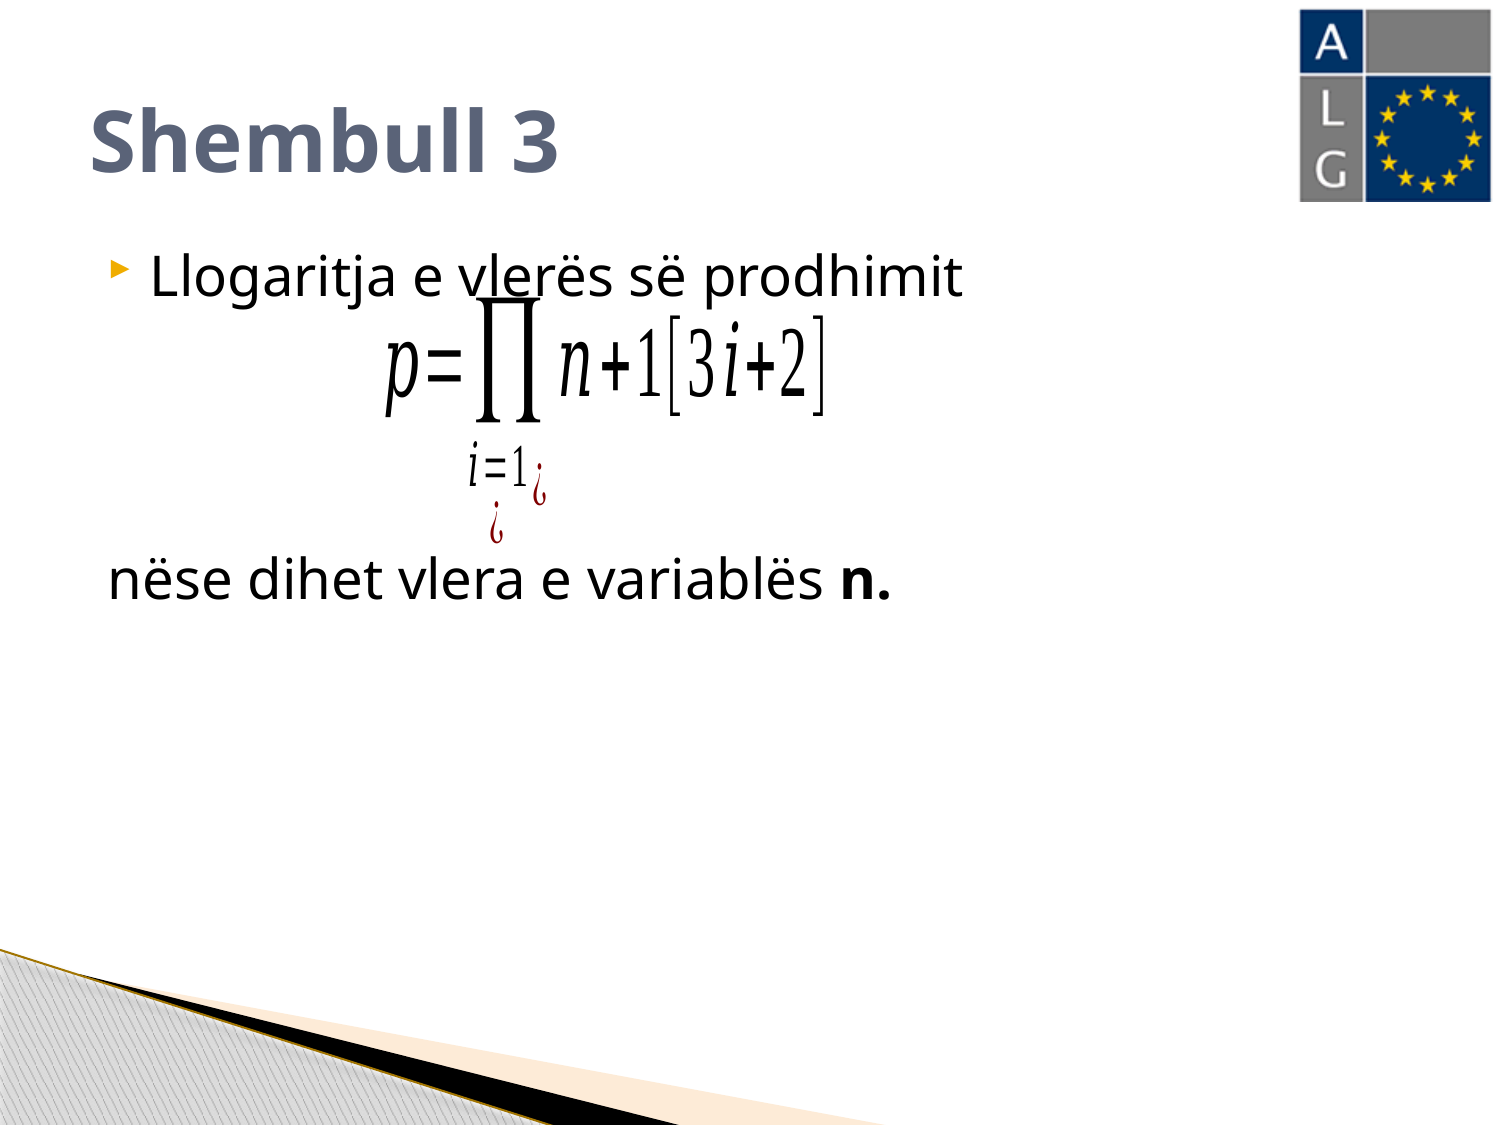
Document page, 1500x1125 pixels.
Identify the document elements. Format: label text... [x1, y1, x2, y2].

list Llogaritja e vlerës së prodhimit nëse dihet vlera e variablës n. [75, 233, 1425, 975]
title Shembull 3 [75, 45, 1425, 233]
picture [1291, 0, 1500, 202]
